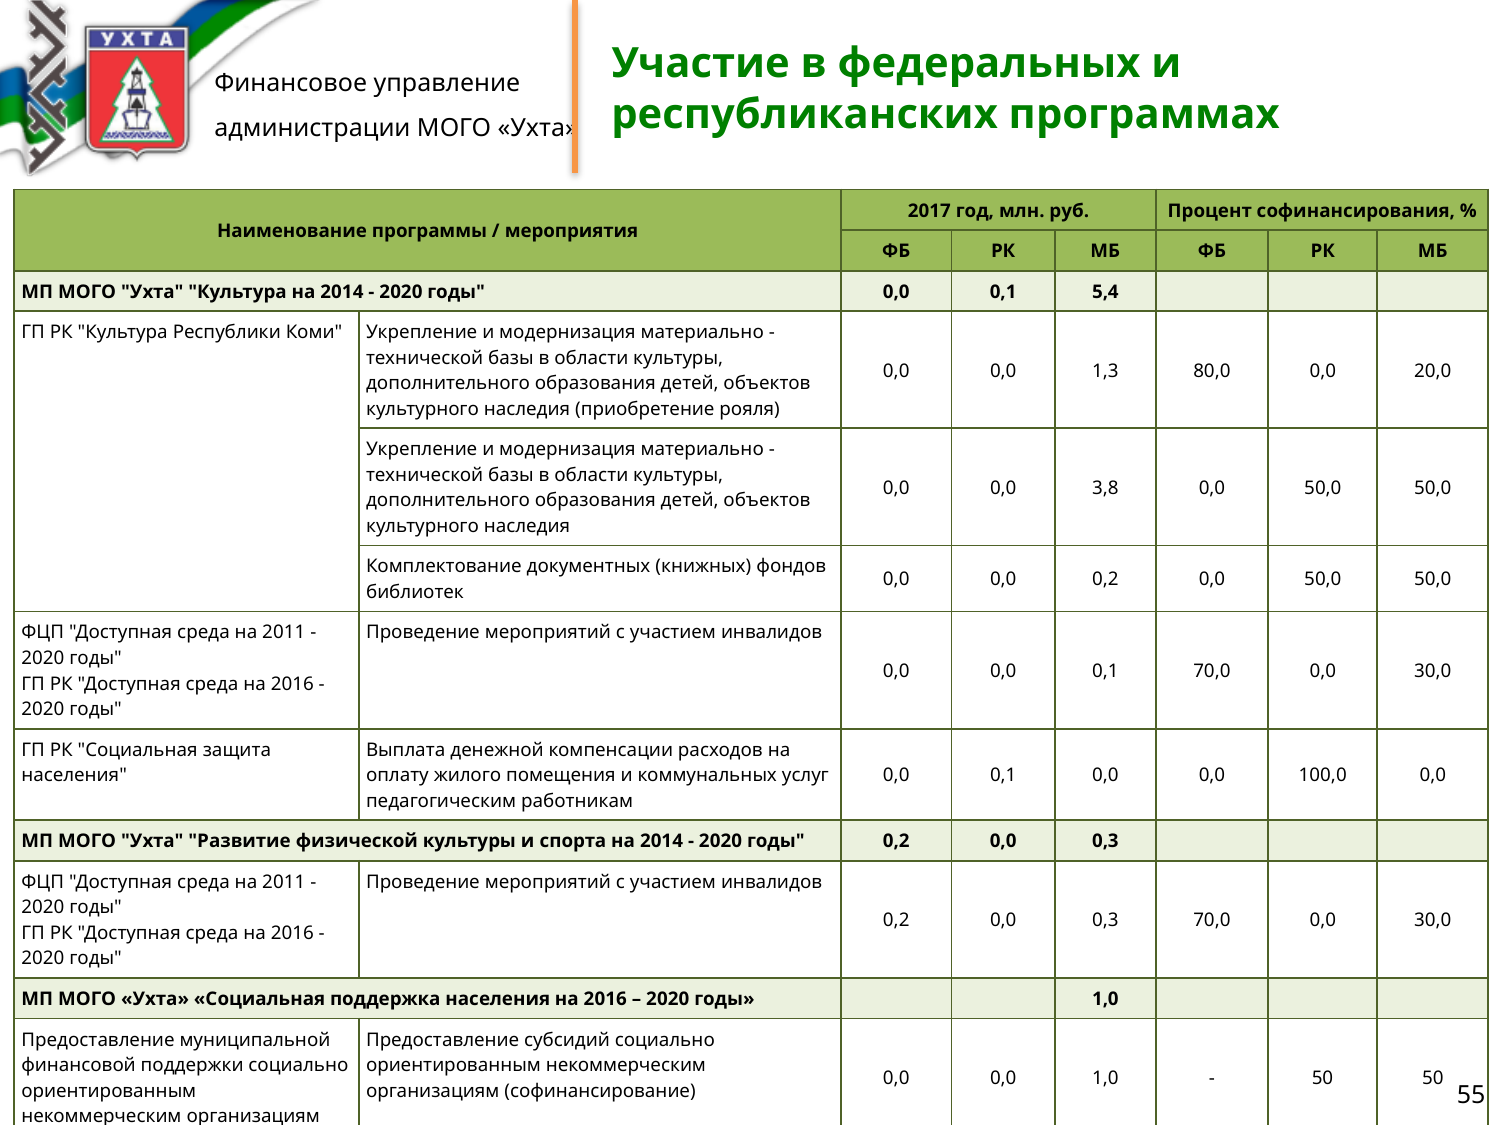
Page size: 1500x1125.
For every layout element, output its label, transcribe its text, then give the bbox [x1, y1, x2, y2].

table_cell ФБ [1157, 231, 1267, 270]
table_cell 5,4 [1056, 272, 1155, 310]
table_cell РК [1269, 231, 1376, 270]
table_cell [842, 979, 951, 1018]
table_cell 0,0 [952, 312, 1054, 427]
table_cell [1269, 821, 1376, 860]
table_cell 0,0 [952, 612, 1054, 728]
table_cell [1157, 1019, 1267, 1125]
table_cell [1056, 1019, 1155, 1125]
table_header 2017 год, млн. руб. [842, 190, 1155, 229]
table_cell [952, 862, 1054, 977]
table_cell 20,0 [1378, 312, 1487, 427]
table_cell МБ [1378, 231, 1487, 270]
table_cell Выплата денежной компенсации расходов на оплату жилого помещения и коммунальных услуг педагогическим работникам [360, 730, 840, 819]
table_cell 0,0 [1157, 429, 1267, 545]
table_cell 30,0 [1378, 612, 1487, 728]
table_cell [1157, 821, 1267, 860]
table_cell ГП РК "Культура Республики Коми" [15, 312, 358, 611]
table_cell Укрепление и модернизация материально - технической базы в области культуры, дополнительного образования детей, объектов культурного наследия [360, 429, 840, 545]
table_cell Укрепление и модернизация материально - технической базы в области культуры, дополнительного образования детей, объектов культурного наследия (приобретение рояля) [360, 312, 840, 427]
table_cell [1378, 730, 1487, 819]
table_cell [1056, 862, 1155, 977]
table_cell 0,0 [842, 272, 951, 310]
table_cell [1378, 272, 1487, 310]
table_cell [1269, 730, 1376, 819]
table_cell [360, 1019, 840, 1125]
title Участие в федеральных и республиканских программах [596, 0, 1500, 173]
table_cell 50,0 [1378, 429, 1487, 545]
picture [0, 0, 374, 189]
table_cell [1157, 862, 1267, 977]
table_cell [952, 1019, 1054, 1125]
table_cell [360, 862, 840, 977]
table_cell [1269, 1019, 1376, 1125]
table_cell 0,0 [1269, 312, 1376, 427]
table_cell ГП РК "Социальная защита населения" [15, 730, 358, 819]
table_cell 50,0 [1378, 546, 1487, 611]
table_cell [1378, 821, 1487, 860]
table_cell 0,0 [842, 429, 951, 545]
table_cell 0,0 [1157, 546, 1267, 611]
table_cell МП МОГО "Ухта" "Культура на 2014 - 2020 годы" [15, 272, 840, 310]
table_cell 0,0 [952, 546, 1054, 611]
table_header Процент софинансирования, % [1157, 190, 1487, 229]
table_cell 0,2 [1056, 546, 1155, 611]
table_cell 0,0 [842, 612, 951, 728]
table_cell [1269, 272, 1376, 310]
table_cell 0,0 [842, 546, 951, 611]
table_cell 0,0 [1269, 612, 1376, 728]
table_cell 0,0 [952, 429, 1054, 545]
table_cell 70,0 [1157, 612, 1267, 728]
table_cell РК [952, 231, 1054, 270]
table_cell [15, 862, 358, 977]
table_cell ФЦП "Доступная среда на 2011 - 2020 годы" ГП РК "Доступная среда на 2016 - 2020 годы" [15, 612, 358, 728]
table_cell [1378, 979, 1487, 1018]
table_cell 0,0 [842, 312, 951, 427]
table_cell 3,8 [1056, 429, 1155, 545]
table_cell ФБ [842, 231, 951, 270]
table_header Наименование программы / мероприятия [15, 190, 840, 270]
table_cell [1269, 862, 1376, 977]
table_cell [952, 821, 1054, 860]
table_cell [1157, 272, 1267, 310]
table_cell 0,1 [1056, 612, 1155, 728]
table_cell 0,0 [1157, 730, 1267, 819]
table_cell 1,3 [1056, 312, 1155, 427]
table_cell 80,0 [1157, 312, 1267, 427]
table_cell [15, 979, 840, 1018]
table_cell 0,1 [952, 272, 1054, 310]
table_cell 0,0 [842, 730, 951, 819]
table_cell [1157, 979, 1267, 1018]
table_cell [15, 821, 840, 860]
table_cell Комплектование документных (книжных) фондов библиотек [360, 546, 840, 611]
slide_number 55 [1489, 1065, 1500, 1125]
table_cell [15, 1019, 358, 1125]
table_cell 50,0 [1269, 429, 1376, 545]
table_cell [1269, 979, 1376, 1018]
table_cell МБ [1056, 231, 1155, 270]
table_cell Проведение мероприятий с участием инвалидов [360, 612, 840, 728]
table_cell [952, 979, 1054, 1018]
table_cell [842, 821, 951, 860]
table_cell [1056, 979, 1155, 1018]
table_cell 50,0 [1269, 546, 1376, 611]
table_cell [1378, 862, 1487, 977]
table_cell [842, 1019, 951, 1125]
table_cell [1056, 821, 1155, 860]
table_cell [842, 862, 951, 977]
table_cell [1378, 1019, 1487, 1125]
table_cell 0,1 [952, 730, 1054, 819]
table_cell 0,0 [1056, 730, 1155, 819]
